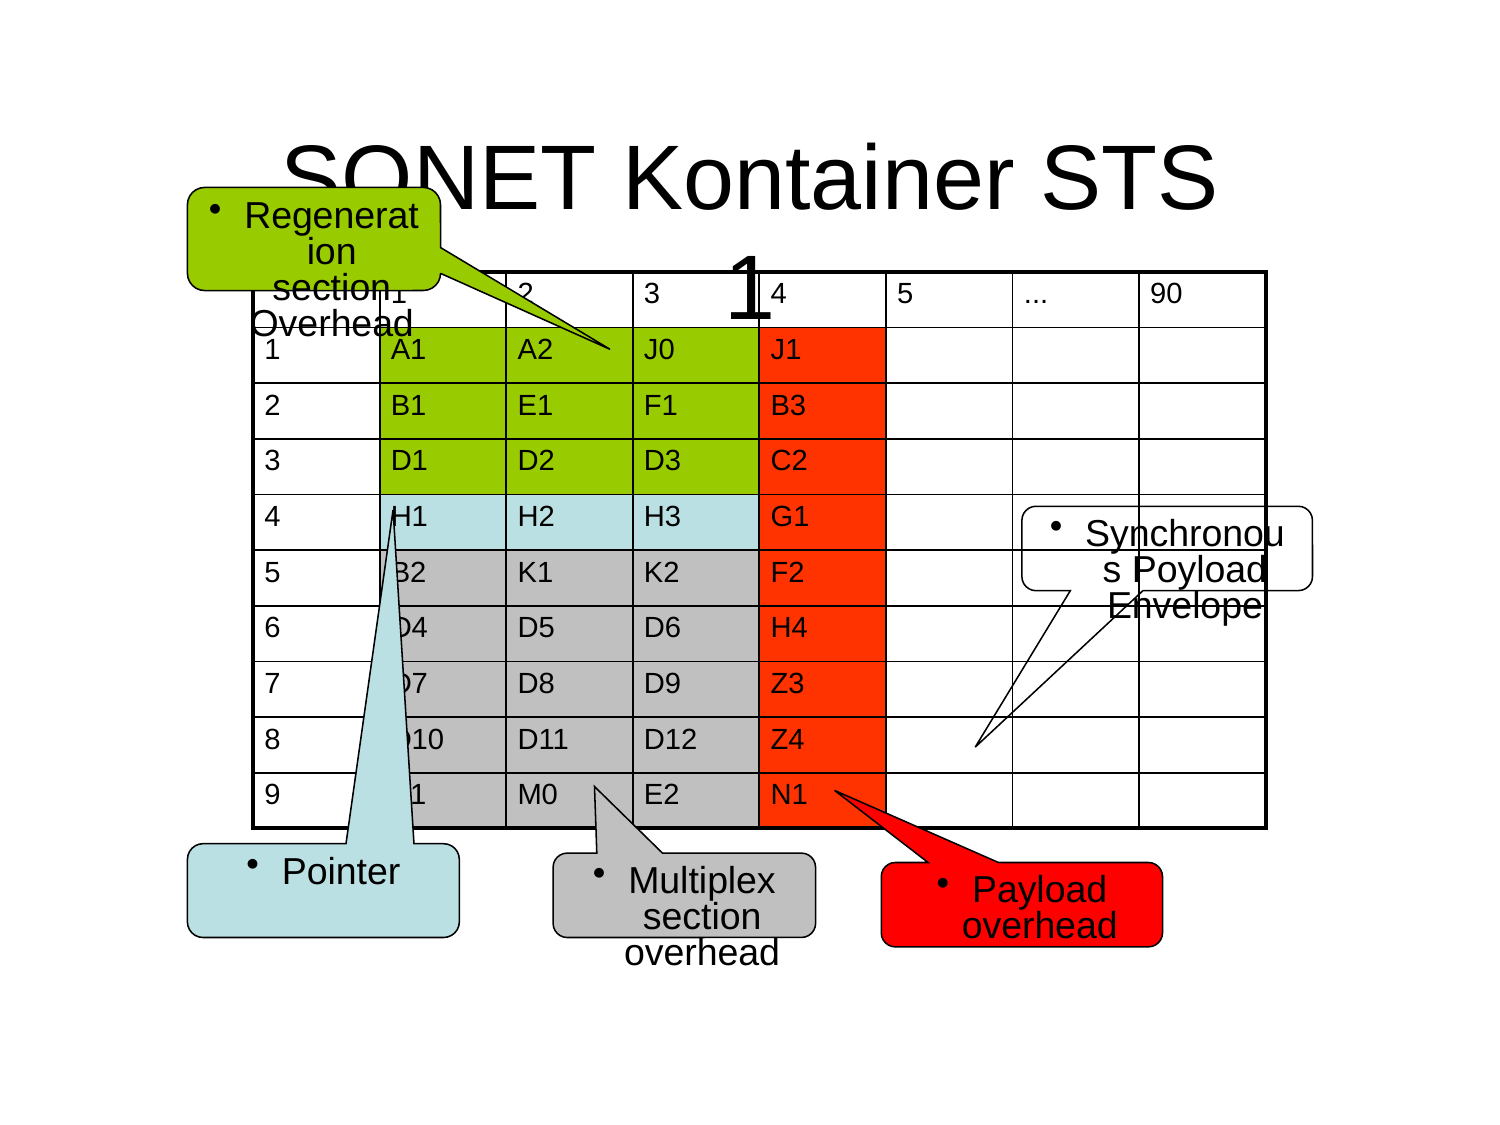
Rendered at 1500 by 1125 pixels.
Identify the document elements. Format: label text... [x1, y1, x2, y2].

table_cell C2 [760, 440, 885, 494]
table_cell 8 [255, 718, 363, 772]
table_cell 5 [255, 551, 379, 605]
table_cell F1 [634, 384, 758, 438]
table_cell D2 [507, 440, 632, 494]
table_cell A2 [507, 328, 632, 382]
text_box Multiplex section overhead [553, 786, 816, 938]
table_cell [1140, 591, 1264, 605]
table_cell K2 [634, 551, 758, 605]
table_cell D6 [634, 607, 758, 661]
table_header 1 [487, 274, 505, 285]
table_cell [1013, 495, 1138, 549]
table_header 5 [887, 274, 1012, 327]
table_header 4 [760, 274, 885, 327]
table_cell A1 [381, 328, 505, 382]
table_cell D5 [507, 607, 632, 661]
text_box Payload overhead [834, 790, 1163, 947]
table_cell [1013, 774, 1138, 826]
table_header ... [1013, 274, 1138, 327]
table_header 2 [507, 274, 632, 327]
table_cell 3 [255, 440, 379, 494]
table_cell S1 [410, 774, 505, 826]
table_cell H2 [507, 495, 632, 549]
table_cell [1140, 607, 1264, 661]
table_cell N1 [760, 774, 885, 826]
table_cell B1 [381, 384, 505, 438]
table_cell [1140, 718, 1264, 772]
table_cell [1140, 384, 1264, 438]
table_cell [1013, 440, 1138, 494]
table_header 1 [381, 275, 505, 327]
table_cell 4 [255, 495, 379, 549]
table_cell [887, 440, 1012, 494]
table_header [255, 291, 379, 327]
table_cell [887, 607, 1012, 661]
table_cell [1069, 607, 1138, 661]
table_cell 9 [255, 774, 355, 826]
table_cell [887, 718, 1012, 772]
table_cell 1 [255, 328, 379, 382]
table_cell [1140, 774, 1264, 826]
table_cell D10 [407, 718, 505, 772]
table_cell D7 [403, 662, 505, 716]
table_cell B3 [760, 384, 885, 438]
table_cell [1013, 328, 1138, 382]
table_cell D4 [400, 607, 505, 661]
table_cell [1013, 551, 1069, 605]
table_cell [1013, 662, 1138, 716]
table_cell H1 [381, 495, 505, 549]
table_cell [1140, 440, 1264, 494]
title SONET Kontainer STS 1 [243, 174, 1257, 270]
table_cell [887, 551, 1012, 605]
table_cell J1 [760, 328, 885, 382]
table_cell D11 [507, 718, 632, 772]
table_cell M0 [507, 774, 632, 826]
text_box Synchronous Poyload Envelope [975, 506, 1313, 748]
table_cell Z4 [760, 718, 885, 772]
table_cell D12 [634, 718, 758, 772]
table_cell B2 [381, 551, 387, 588]
table_cell [1013, 607, 1059, 661]
table_cell [1140, 662, 1264, 716]
table_cell [1140, 495, 1264, 506]
table_cell [1140, 328, 1264, 382]
table_cell [887, 328, 1012, 382]
table_cell D1 [381, 440, 505, 494]
table_cell [1013, 384, 1138, 438]
table_cell [887, 662, 1012, 716]
table_cell B2 [396, 551, 505, 605]
table_cell [887, 384, 1012, 438]
table_cell F2 [760, 551, 885, 605]
table_cell J0 [634, 328, 758, 382]
table_cell D8 [507, 662, 632, 716]
table_cell G1 [760, 495, 885, 549]
table_cell H3 [634, 495, 758, 549]
text_box Pointer [187, 509, 460, 938]
table_cell K1 [507, 551, 632, 605]
table_cell Z3 [760, 662, 885, 716]
table_cell D9 [634, 662, 758, 716]
table_cell [1013, 718, 1138, 772]
table_cell [887, 495, 1012, 549]
table_header 90 [1140, 274, 1264, 327]
table_cell E1 [507, 384, 632, 438]
table_header 3 [634, 274, 758, 327]
table_cell H4 [760, 607, 885, 661]
table_cell [887, 774, 1012, 826]
table_cell 6 [255, 607, 379, 661]
table_cell E2 [634, 774, 758, 826]
table_cell [1129, 597, 1138, 605]
text_box Regeneration section Overhead [187, 187, 611, 350]
table_cell 2 [255, 384, 379, 438]
table_cell D3 [634, 440, 758, 494]
table_cell 7 [255, 662, 371, 716]
